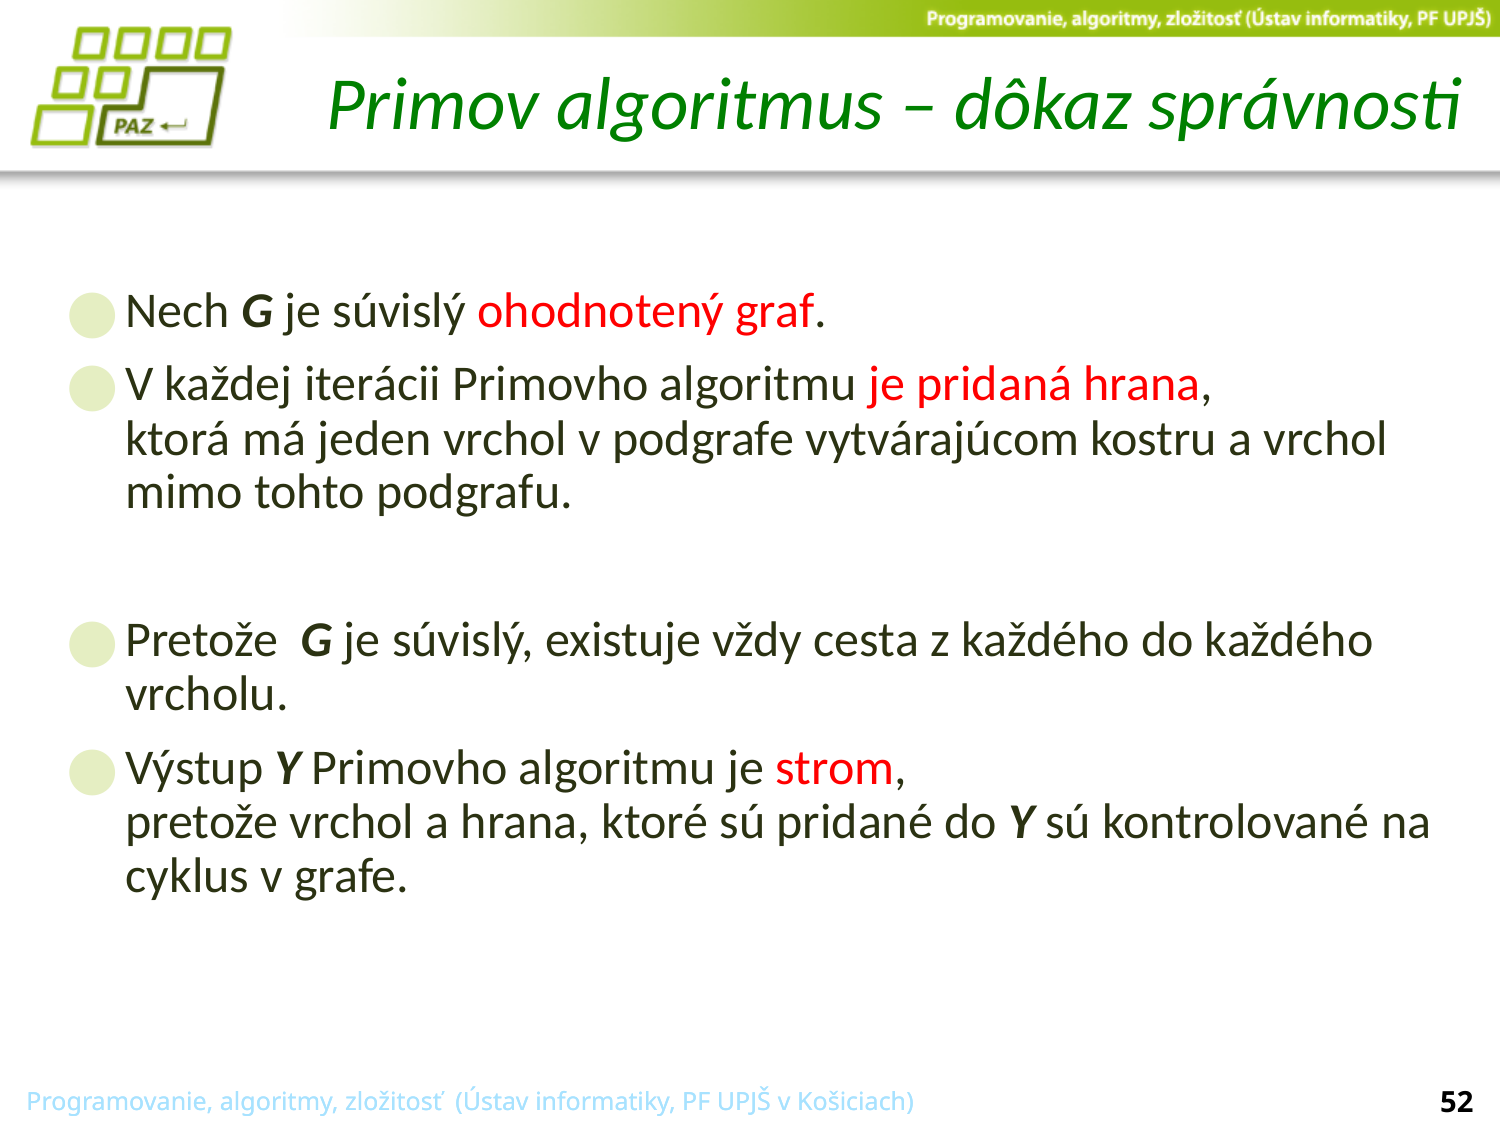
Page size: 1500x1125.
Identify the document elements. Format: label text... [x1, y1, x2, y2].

picture [0, 0, 1500, 1125]
title Primov algoritmus – dôkaz správnosti [256, 46, 1477, 135]
list Nech G je súvislý ohodnotený graf. V každej iterácii Primovho algoritmu je pridaná hrana, ktorá má jeden vrchol v podgrafe vytvárajúcom kostru a vrchol mimo tohto podgrafu. Pretože G je súvislý, existuje vždy cesta z každého do každého vrcholu. Výstup Y Primovho algoritmu je strom, pretože vrchol a hrana, ktoré sú pridané do Y sú kontrolované na cyklus v grafe. [51, 276, 1500, 940]
